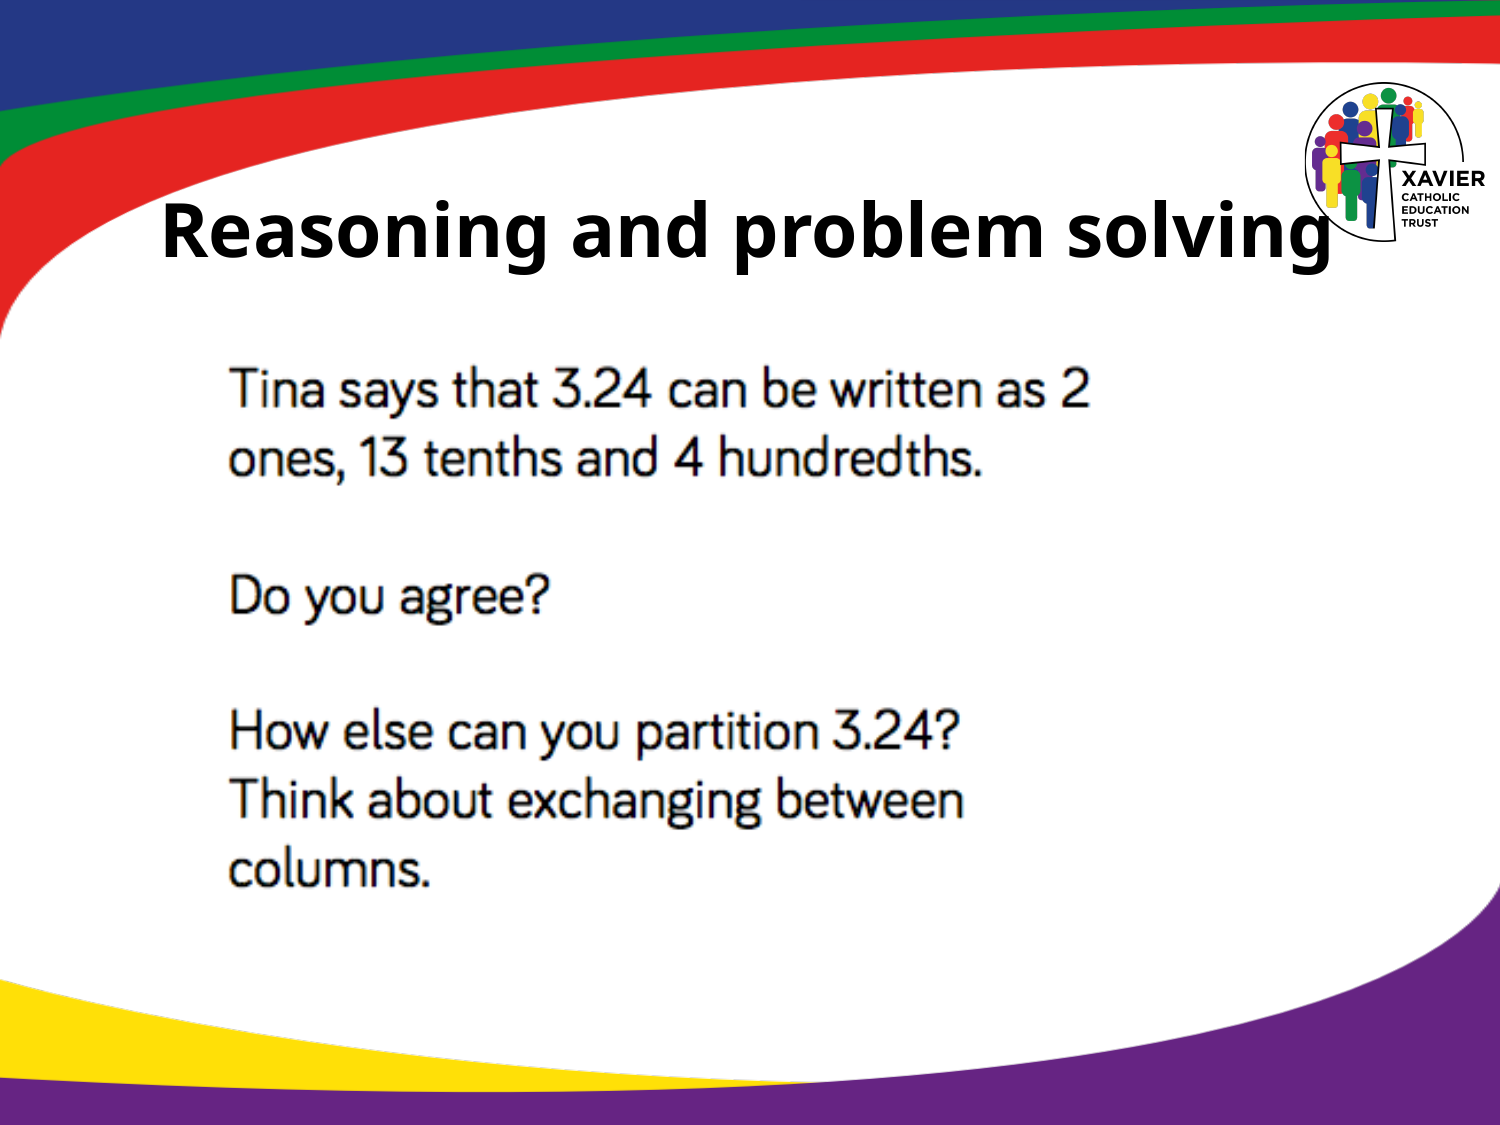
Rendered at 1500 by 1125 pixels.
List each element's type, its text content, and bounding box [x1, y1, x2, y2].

title Reasoning and problem solving [81, 125, 1415, 343]
picture [216, 342, 1178, 929]
